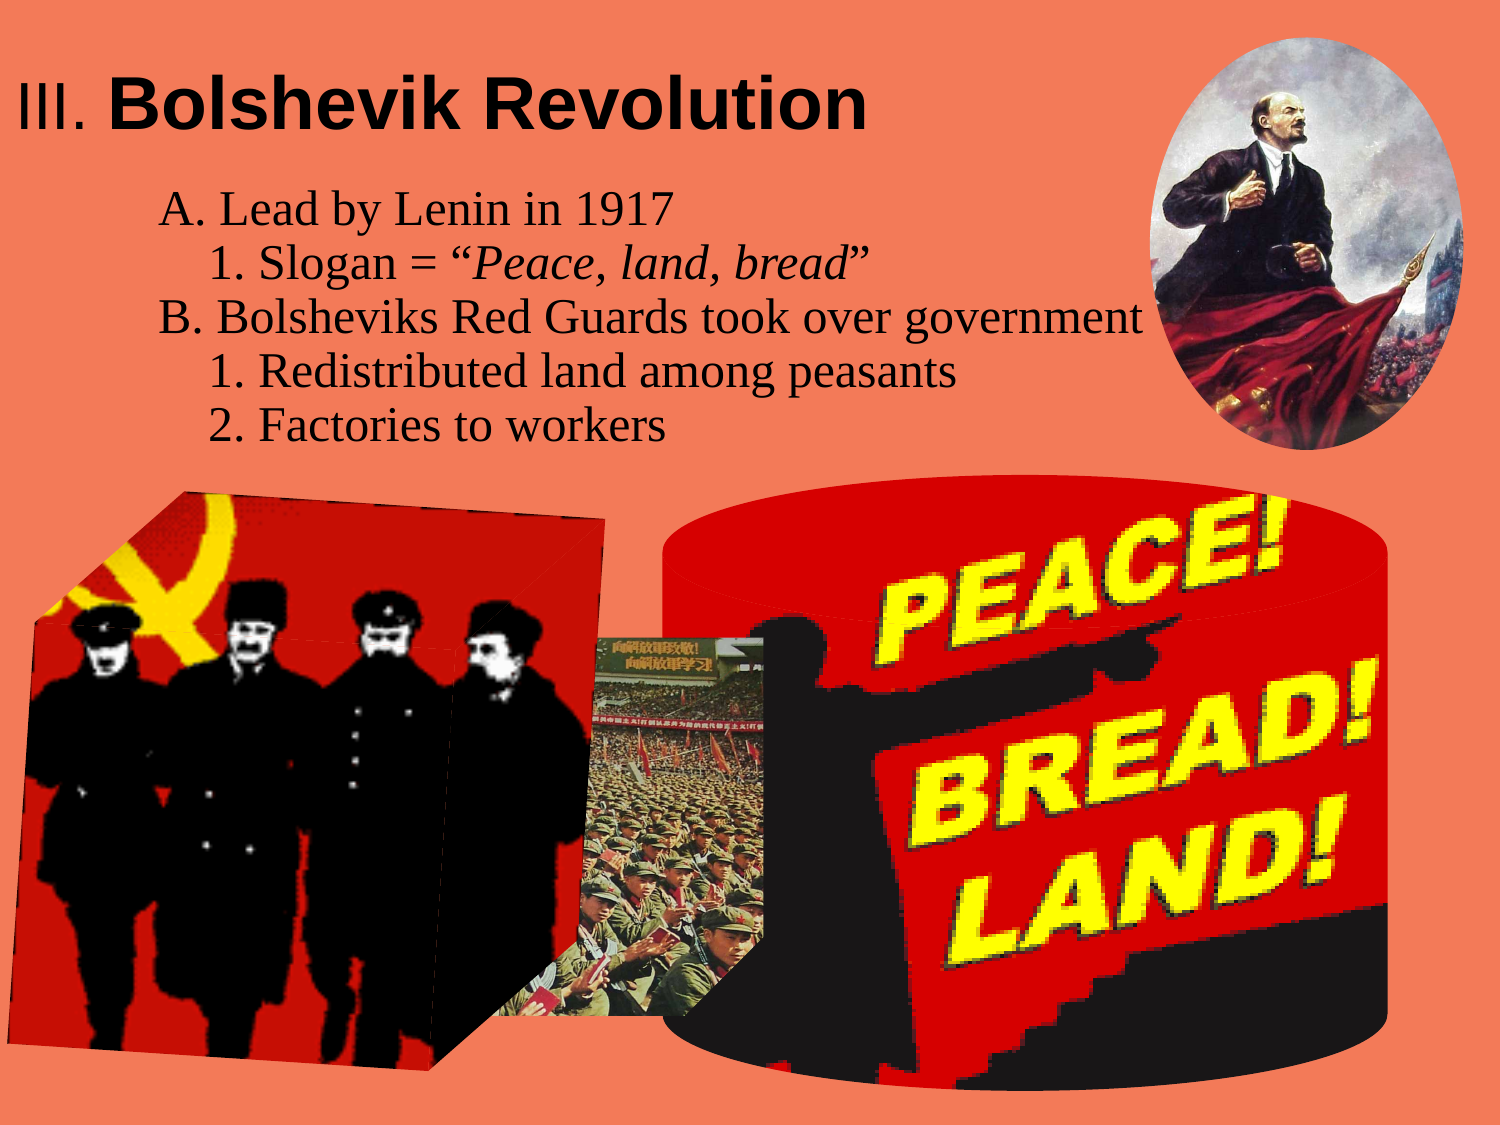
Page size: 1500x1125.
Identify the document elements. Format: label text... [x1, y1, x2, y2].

text_box A. Lead by Lenin in 1917 1. Slogan = “Peace, land, bread” B. Bolsheviks Red Guards took over government 1. Redistributed land among peasants 2. Factories to workers [143, 174, 1155, 460]
picture [8, 474, 1388, 1092]
picture [1149, 37, 1464, 451]
title III. Bolshevik Revolution [0, 37, 1147, 163]
